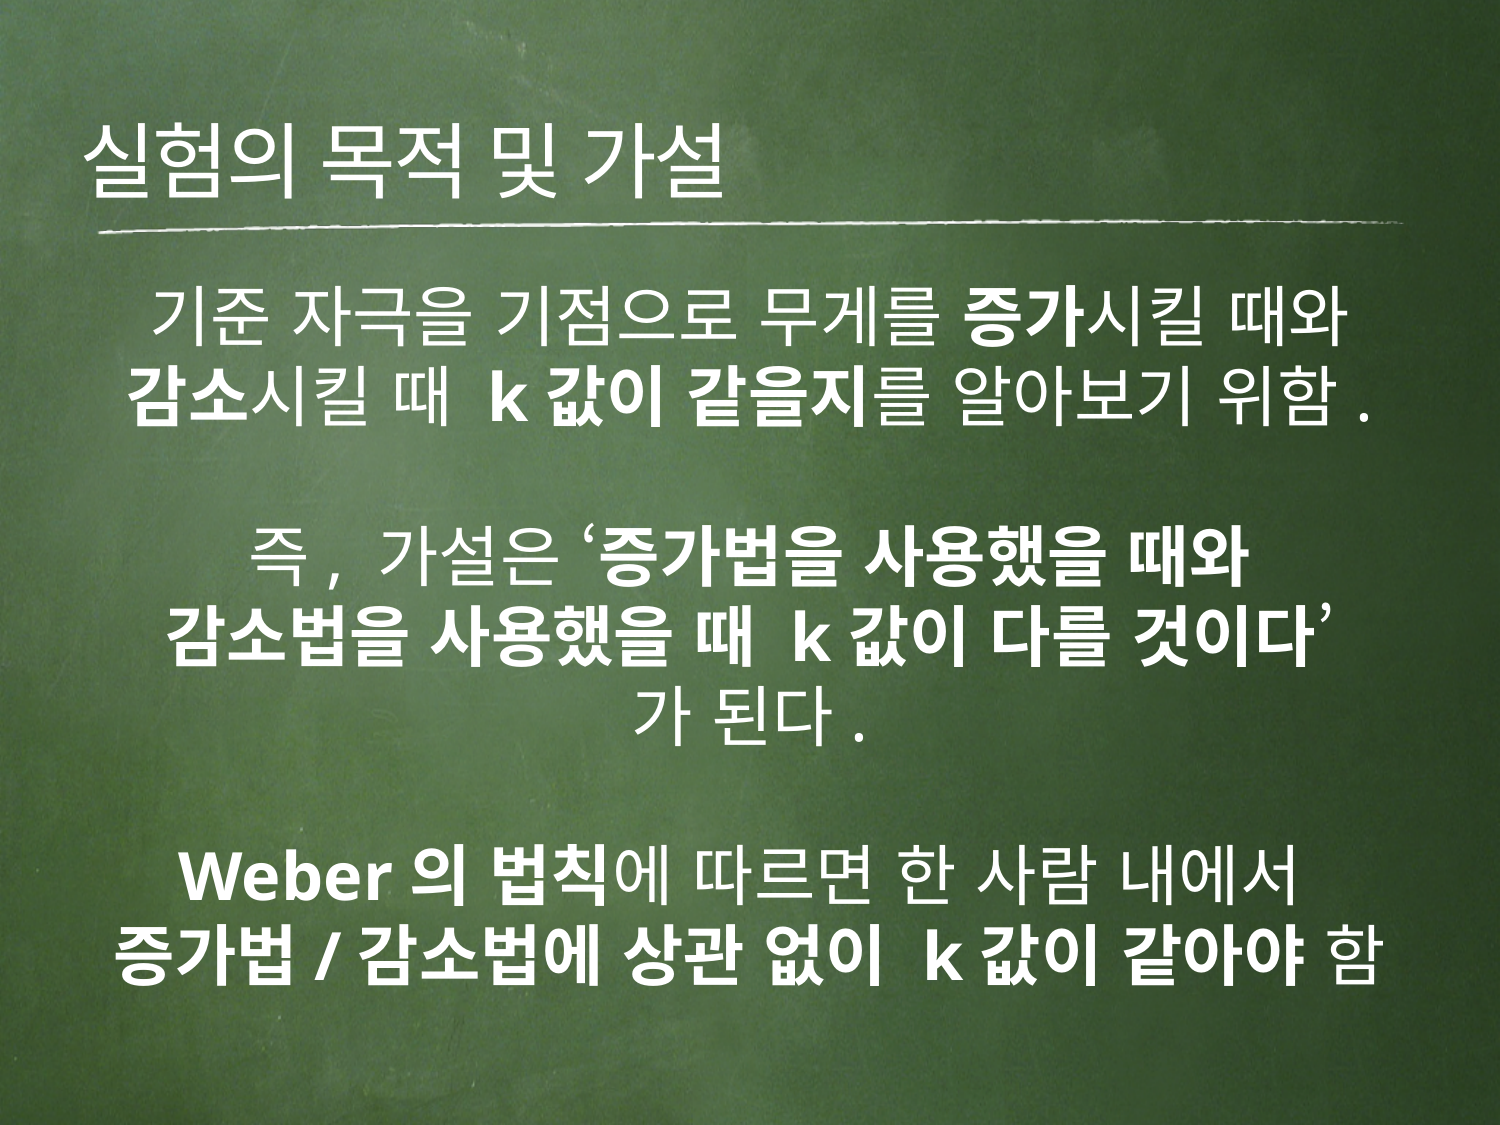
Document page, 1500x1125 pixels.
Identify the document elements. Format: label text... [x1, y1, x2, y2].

text_box 기준 자극을 기점으로 무게를 증가시킬 때와 감소시킬 때 k값이 같을지를 알아보기 위함. 즉, 가설은 ‘증가법을 사용했을 때와 감소법을 사용했을 때 k값이 다를 것이다’ 가 된다. Weber의 법칙에 따르면 한 사람 내에서 증가법/감소법에 상관 없이 k값이 같아야 함 [64, 267, 1436, 1002]
text_box 실험의 목적 및 가설 [64, 101, 1483, 217]
picture [0, 0, 1500, 1125]
